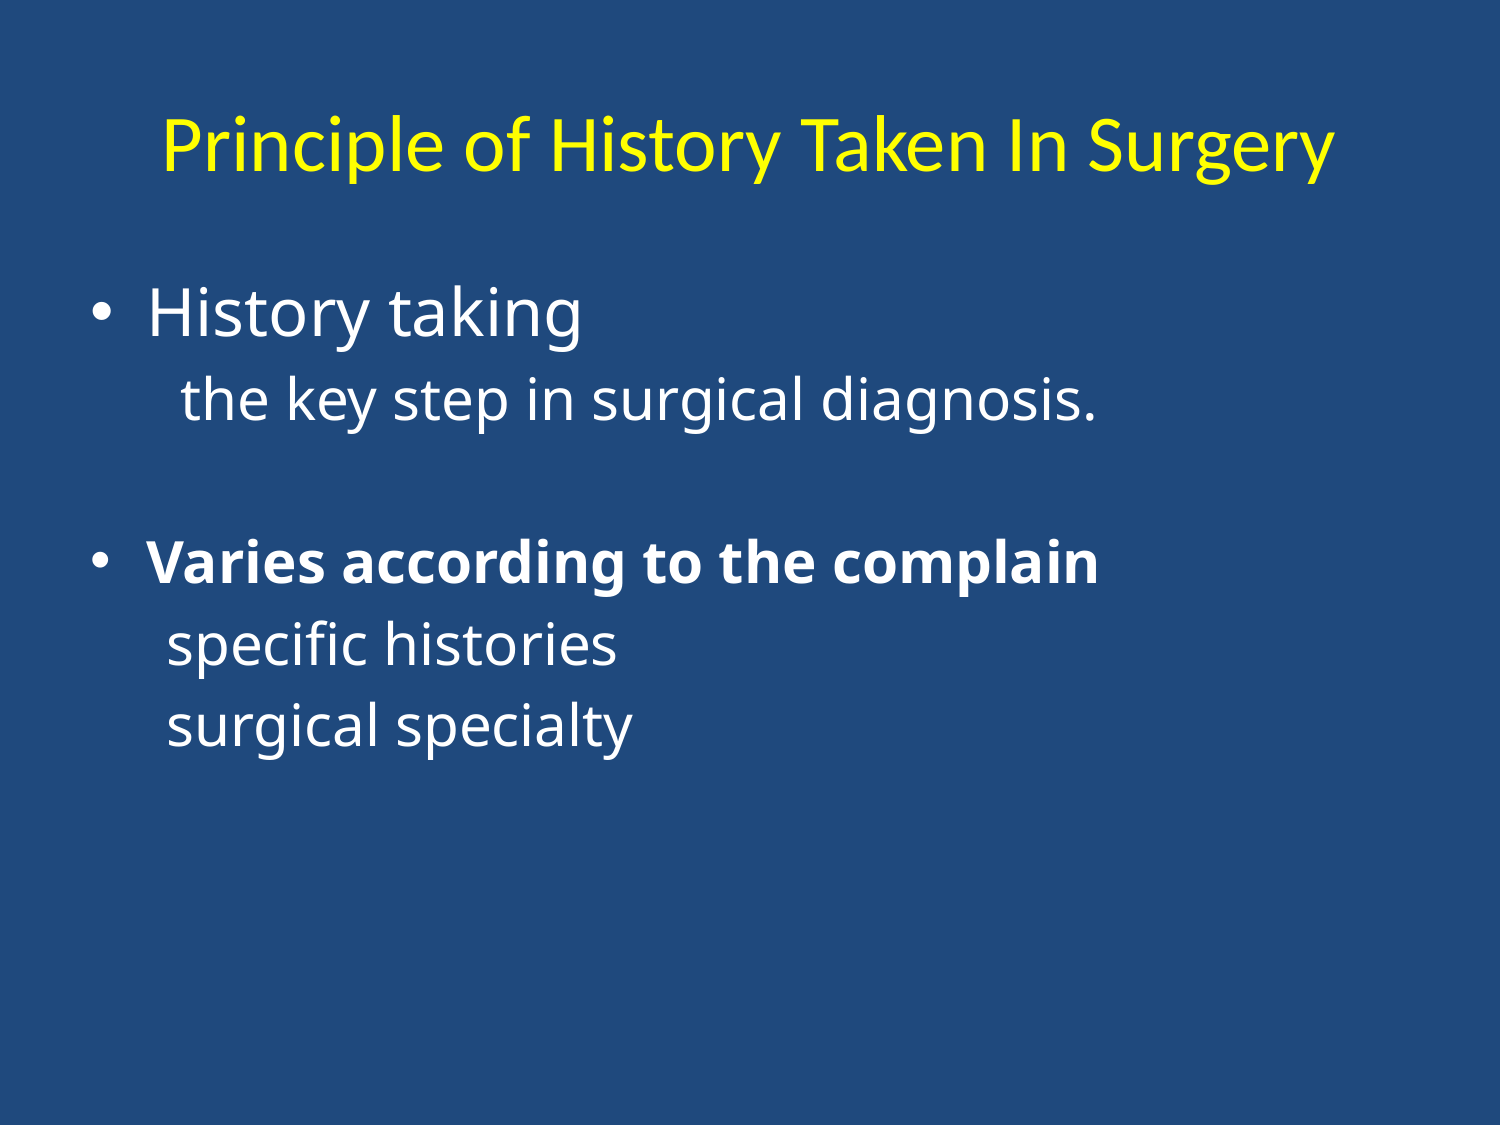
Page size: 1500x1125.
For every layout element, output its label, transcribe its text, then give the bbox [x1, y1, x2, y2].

title Principle of History Taken In Surgery [75, 45, 1425, 233]
list History taking the key step in surgical diagnosis. Varies according to the complain specific histories surgical specialty [75, 262, 1425, 1005]
